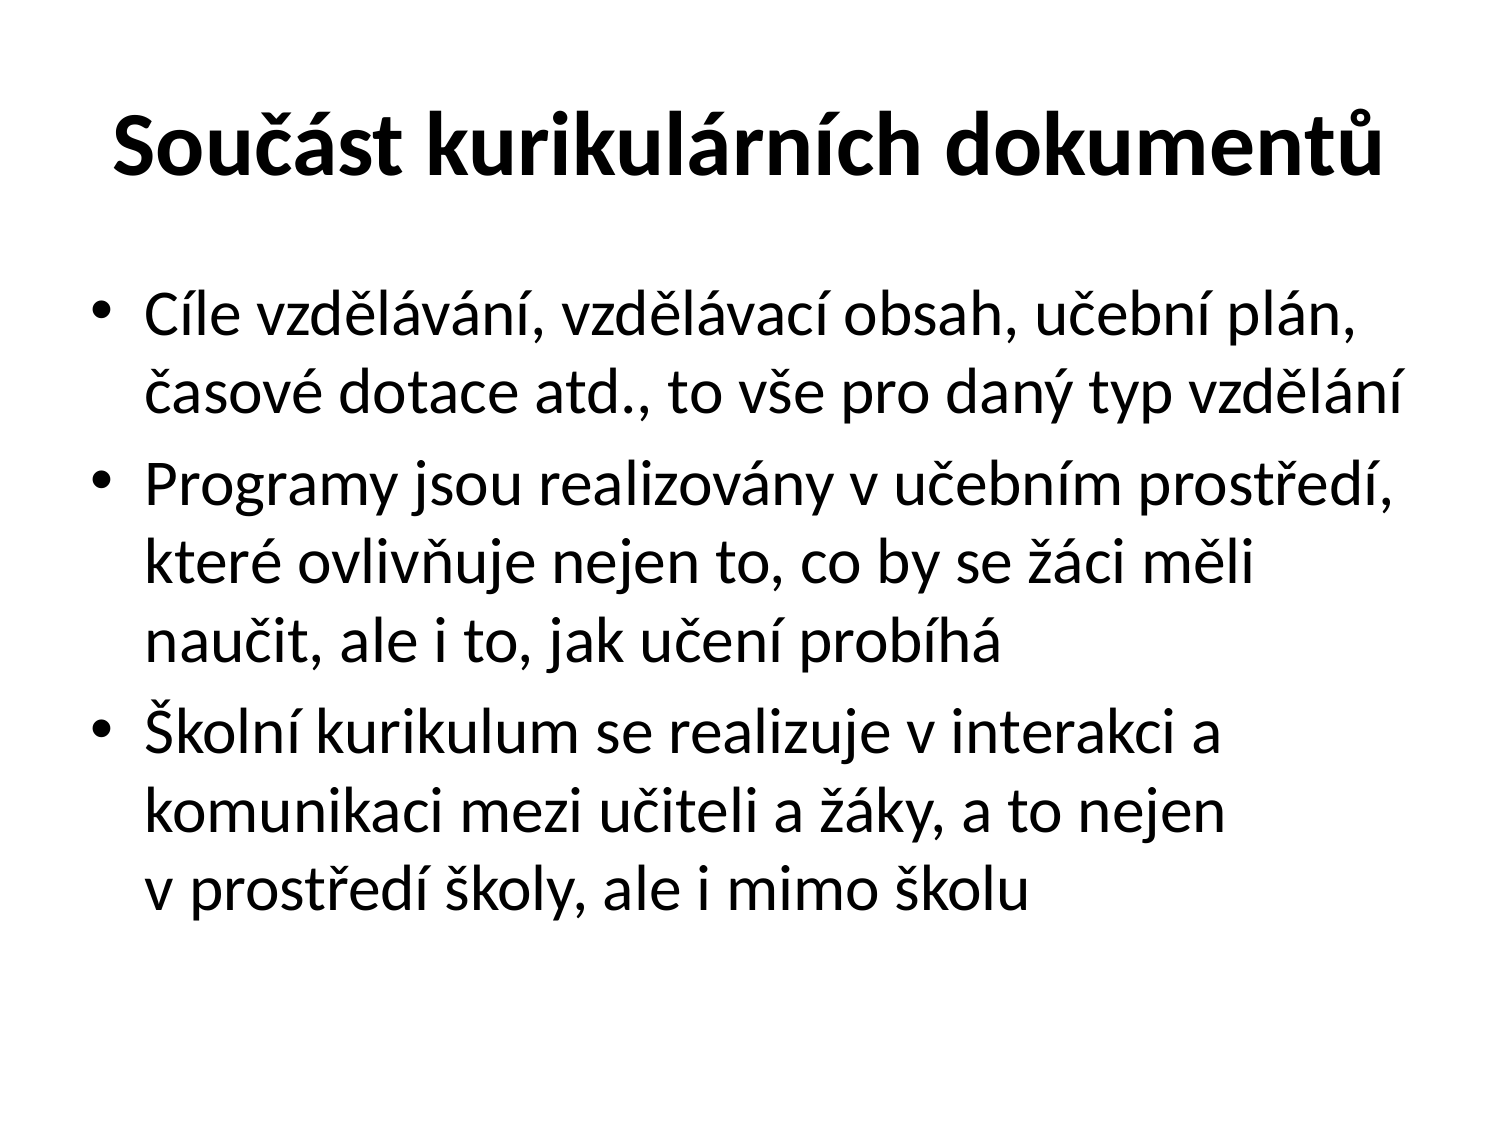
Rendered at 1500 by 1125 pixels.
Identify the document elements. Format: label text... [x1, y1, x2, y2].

list Cíle vzdělávání, vzdělávací obsah, učební plán, časové dotace atd., to vše pro daný typ vzdělání Programy jsou realizovány v učebním prostředí, které ovlivňuje nejen to, co by se žáci měli naučit, ale i to, jak učení probíhá Školní kurikulum se realizuje v interakci a komunikaci mezi učiteli a žáky, a to nejen v prostředí školy, ale i mimo školu [75, 262, 1425, 1005]
title Součást kurikulárních dokumentů [75, 45, 1425, 233]
